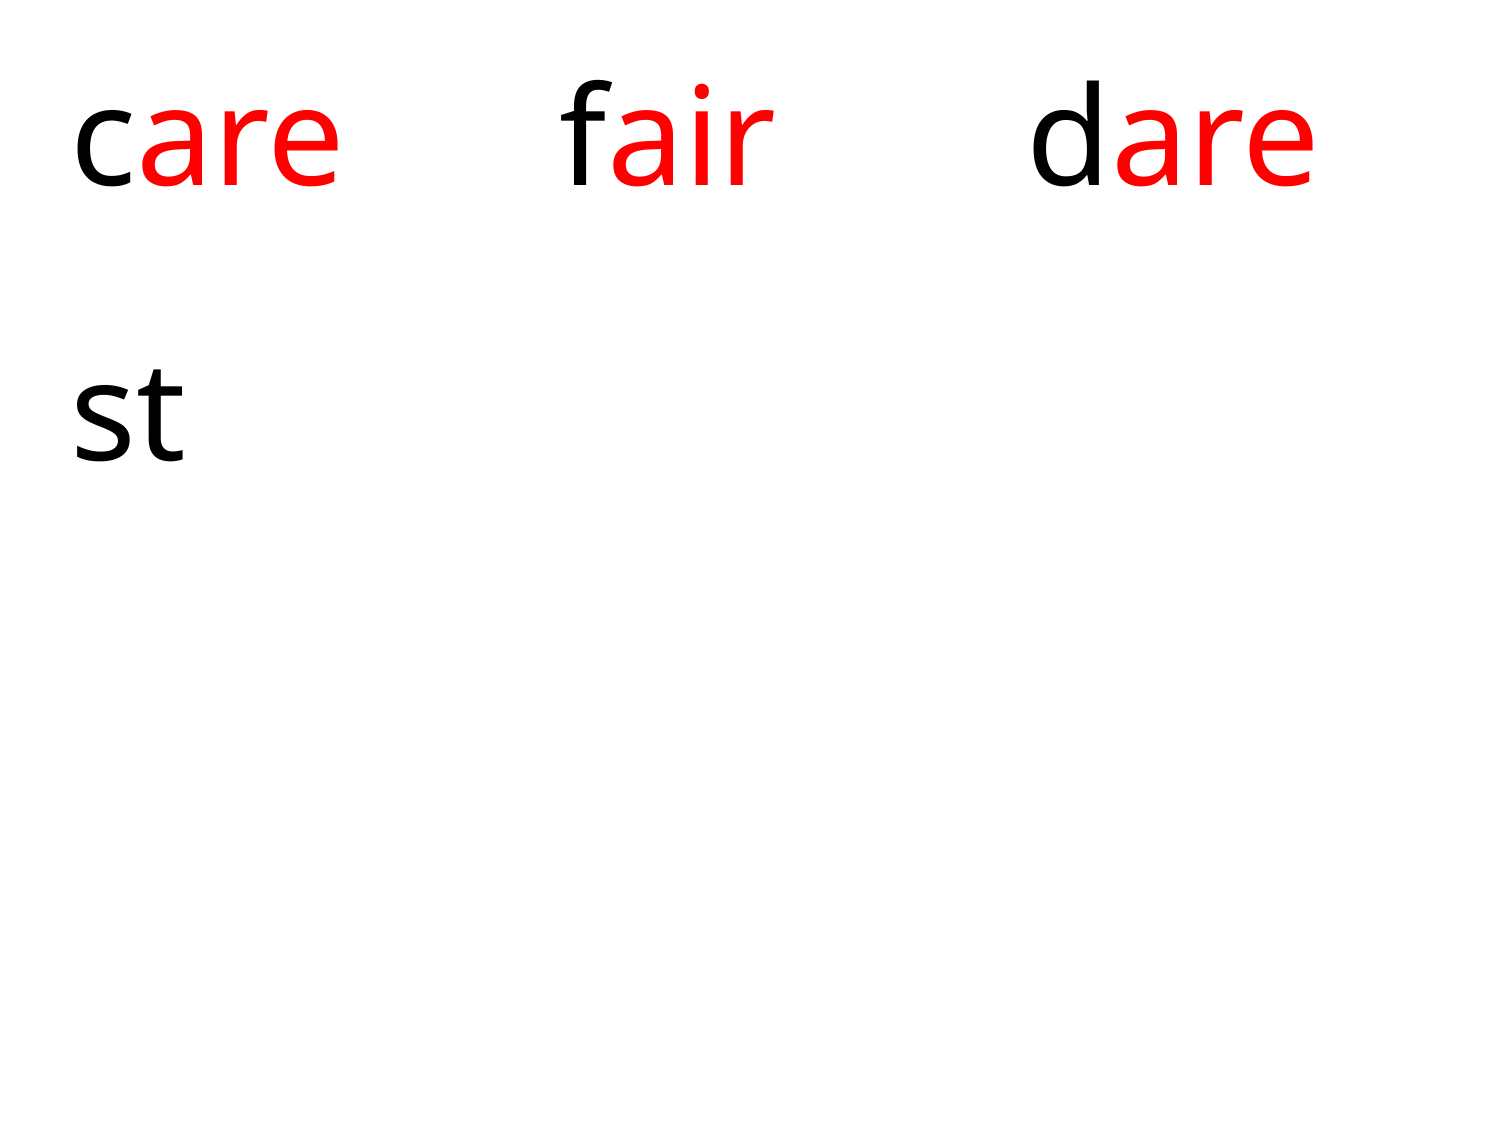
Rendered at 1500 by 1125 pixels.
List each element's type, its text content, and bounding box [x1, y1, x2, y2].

text_box care fair dare st [20, 40, 1479, 496]
